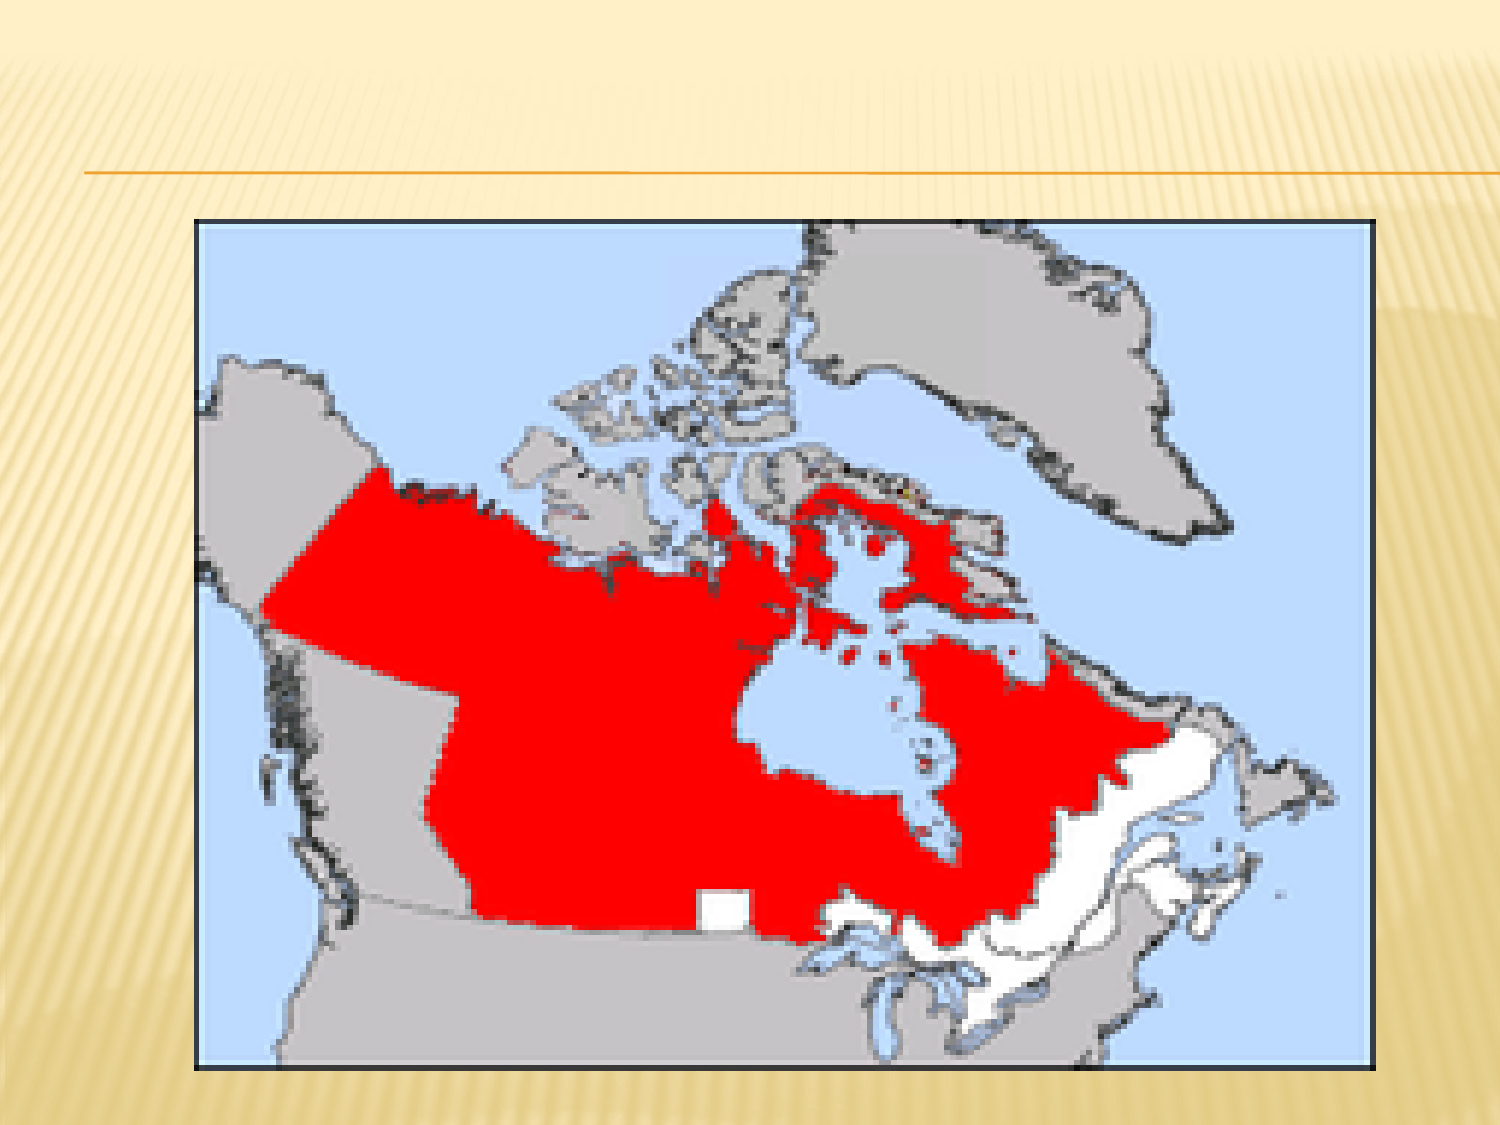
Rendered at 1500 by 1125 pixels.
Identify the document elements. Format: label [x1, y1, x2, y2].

list [194, 219, 1377, 1071]
